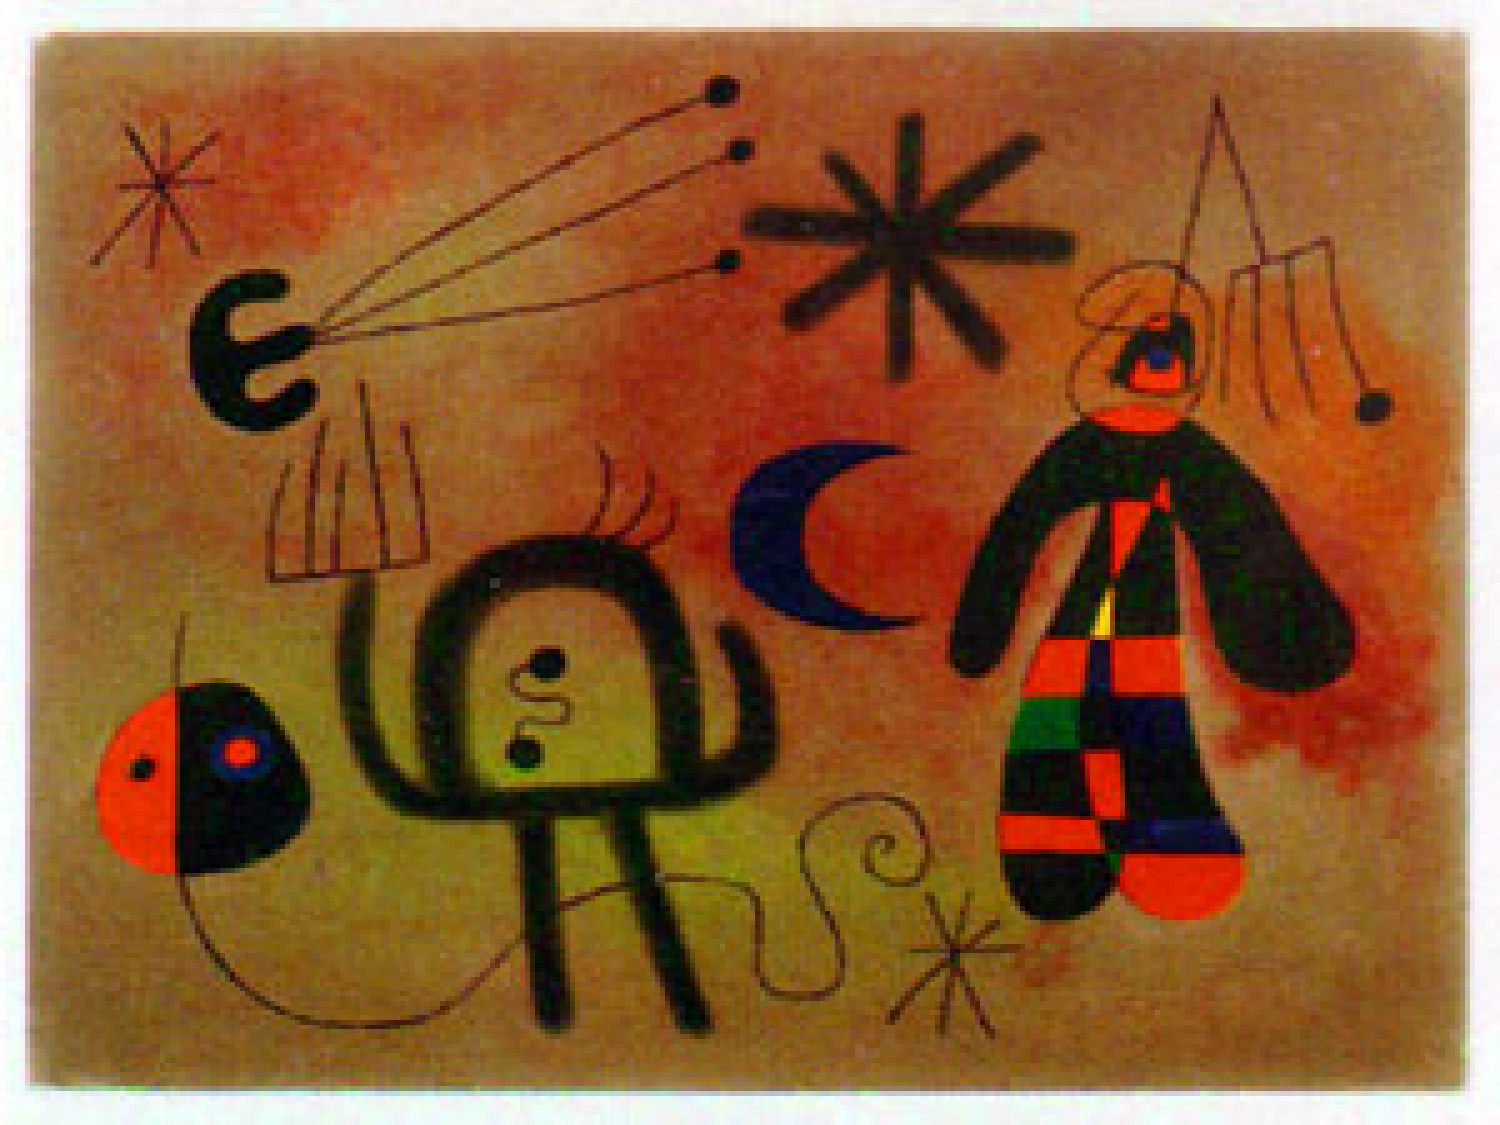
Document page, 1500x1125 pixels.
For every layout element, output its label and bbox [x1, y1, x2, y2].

list [0, 0, 1500, 1125]
